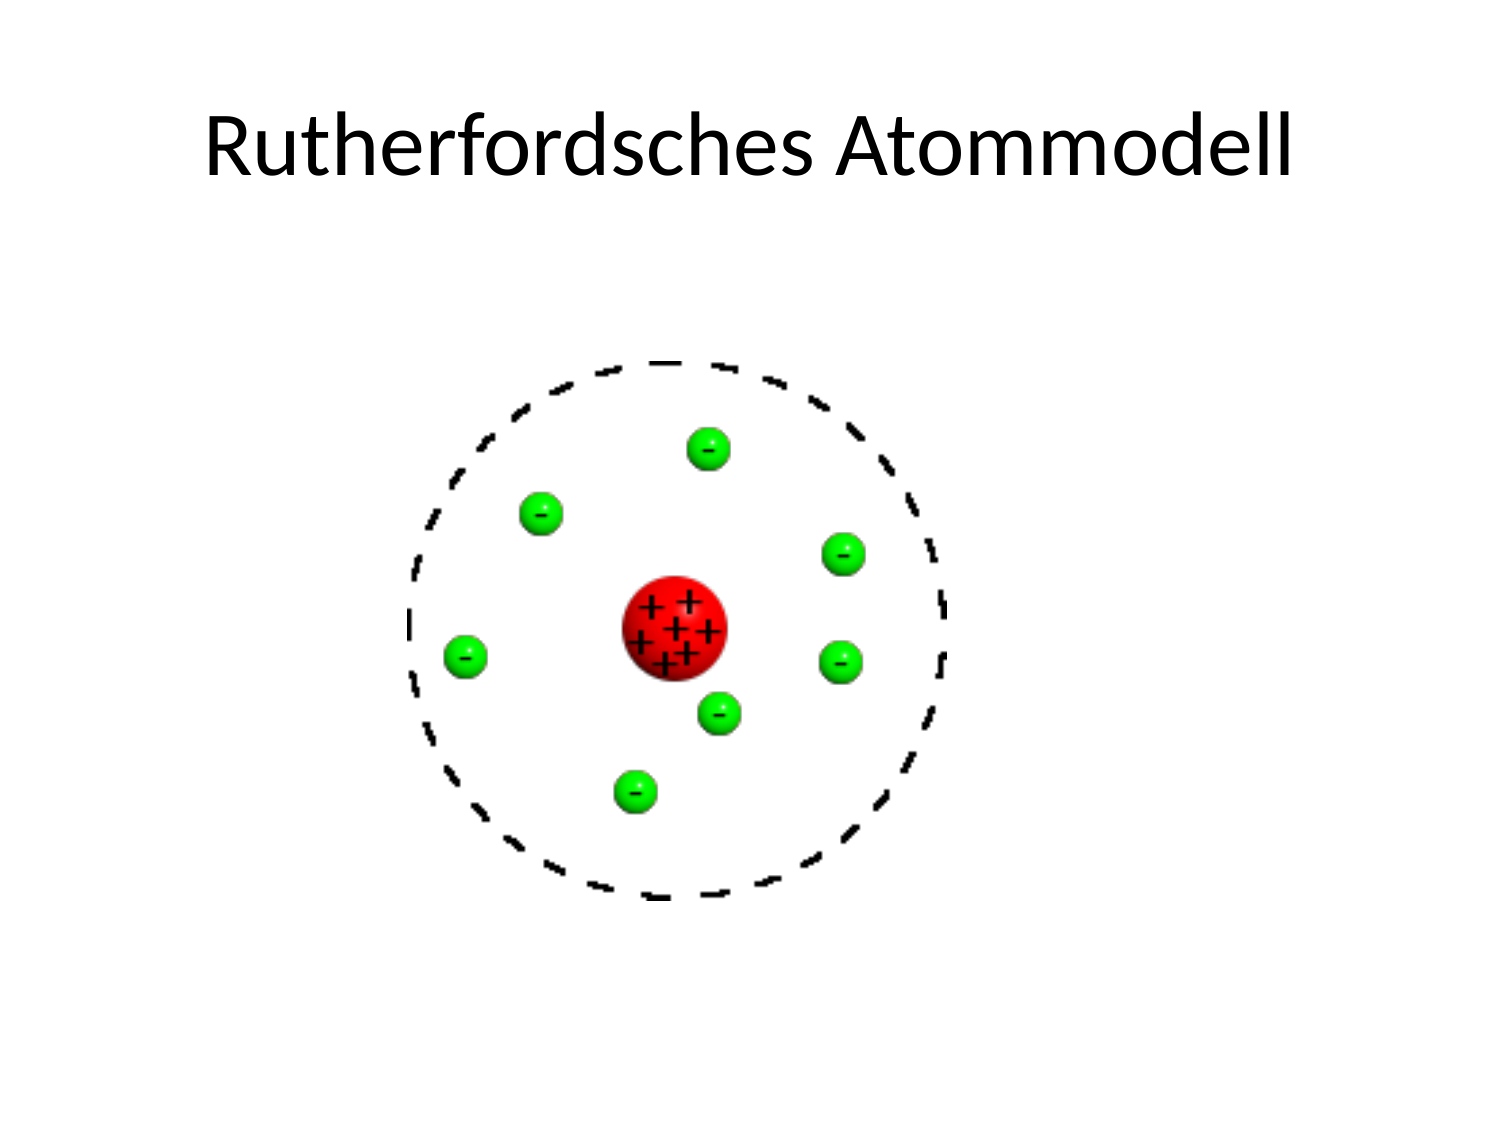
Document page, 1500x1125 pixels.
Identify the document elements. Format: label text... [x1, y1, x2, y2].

picture [407, 361, 947, 902]
text_box Rutherfordsches Atommodell [75, 45, 1425, 233]
